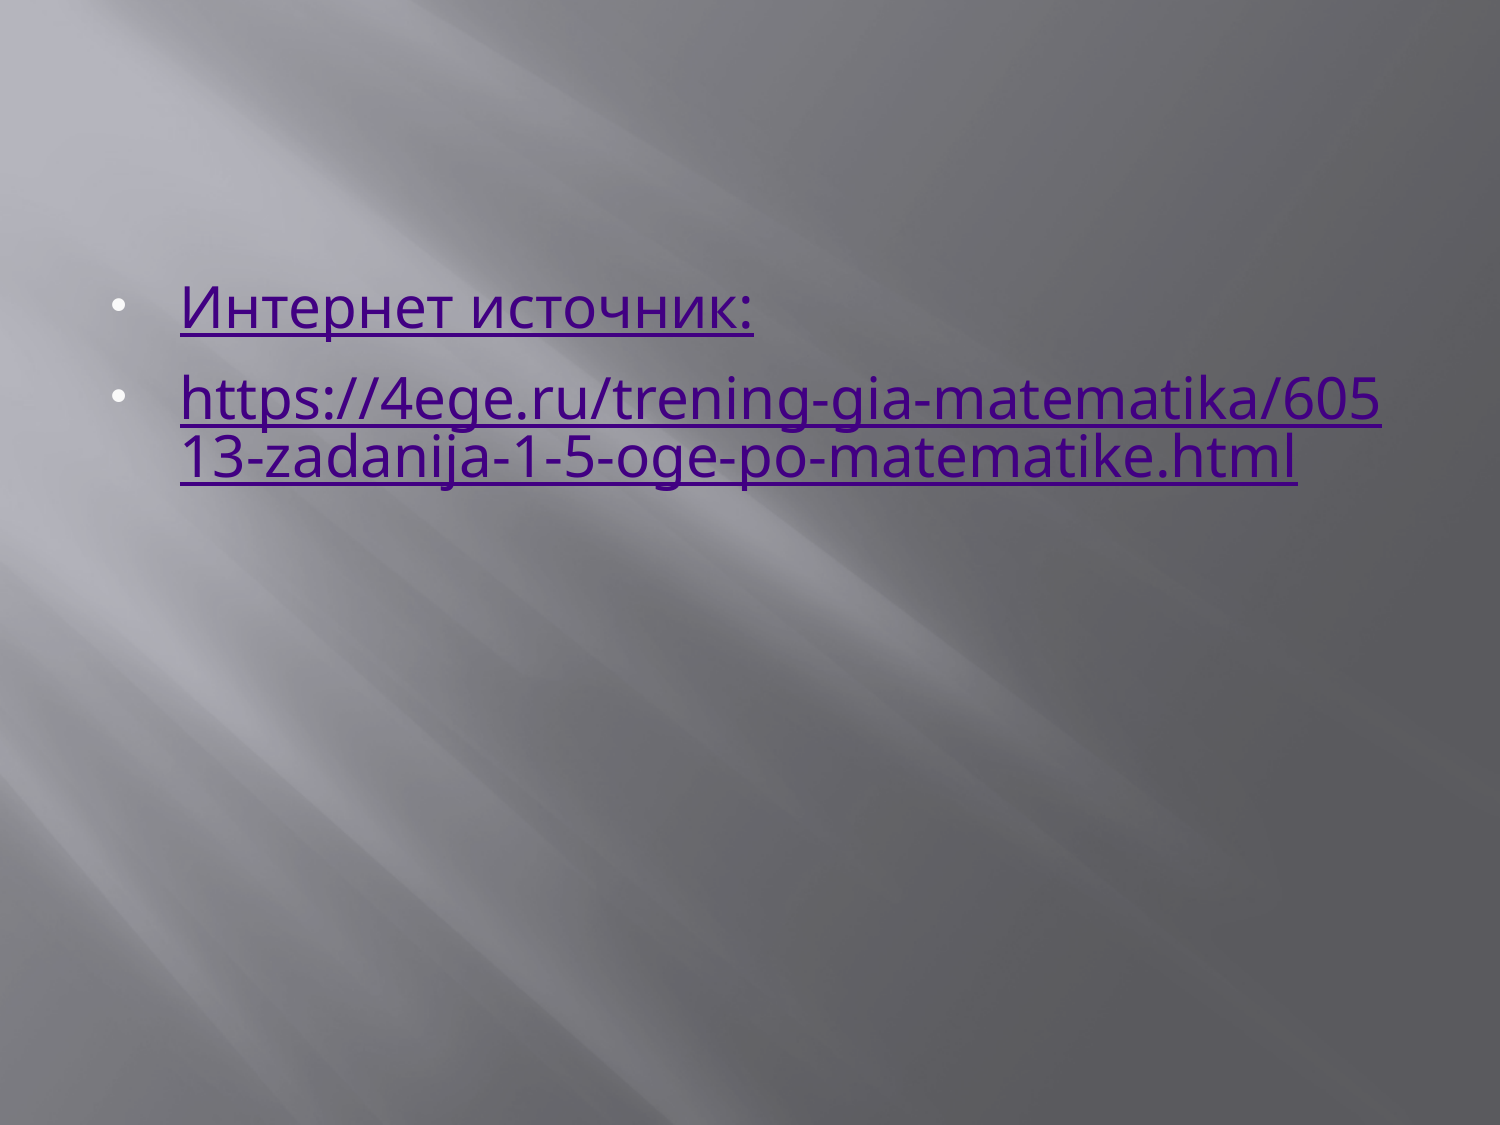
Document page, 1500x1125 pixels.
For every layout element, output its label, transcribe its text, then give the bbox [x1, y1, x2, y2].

list Интернет источник: https://4ege.ru/trening-gia-matematika/60513-zadanija-1-5-oge-po-matematike.html [75, 262, 1425, 1035]
